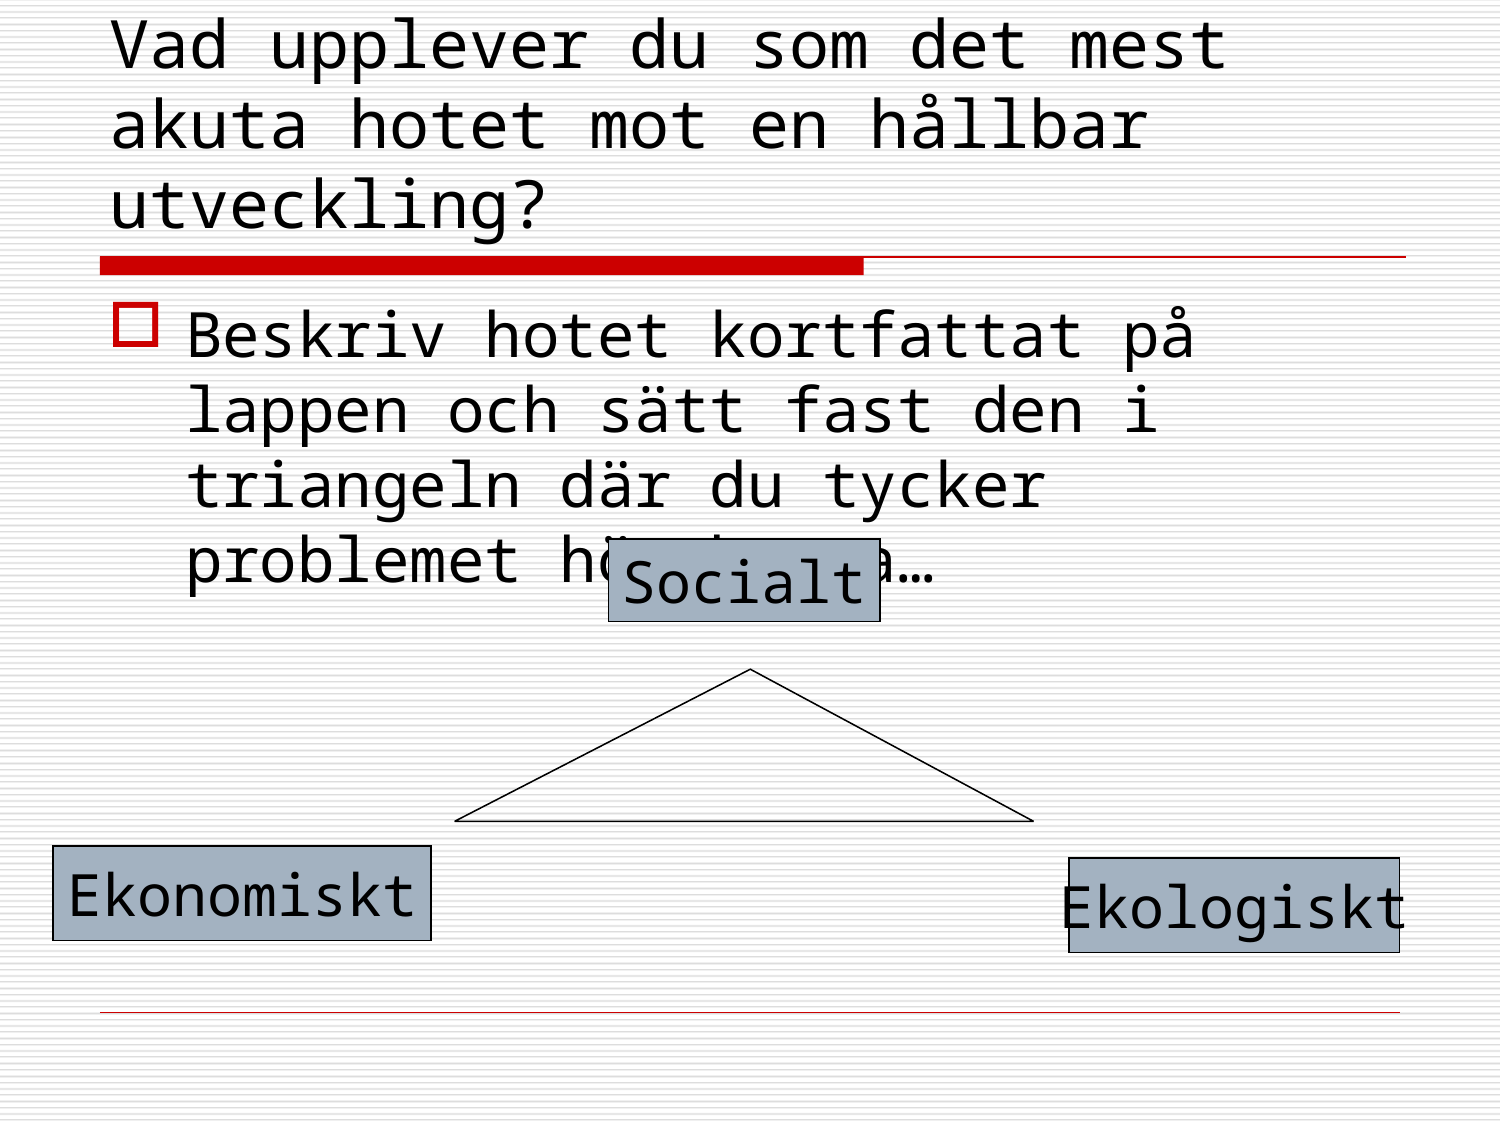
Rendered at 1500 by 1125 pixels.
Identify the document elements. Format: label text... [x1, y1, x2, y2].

text_box Ekonomiskt [53, 846, 431, 941]
picture [0, 0, 1500, 1125]
list Beskriv hotet kortfattat på lappen och sätt fast den i triangeln där du tycker problemet hör hemma… [92, 287, 1406, 988]
title Vad upplever du som det mest akuta hotet mot en hållbar utveckling? [94, 50, 1407, 250]
text_box Ekologiskt [1068, 857, 1400, 953]
text_box Socialt [608, 538, 880, 622]
text_box [454, 669, 1034, 822]
